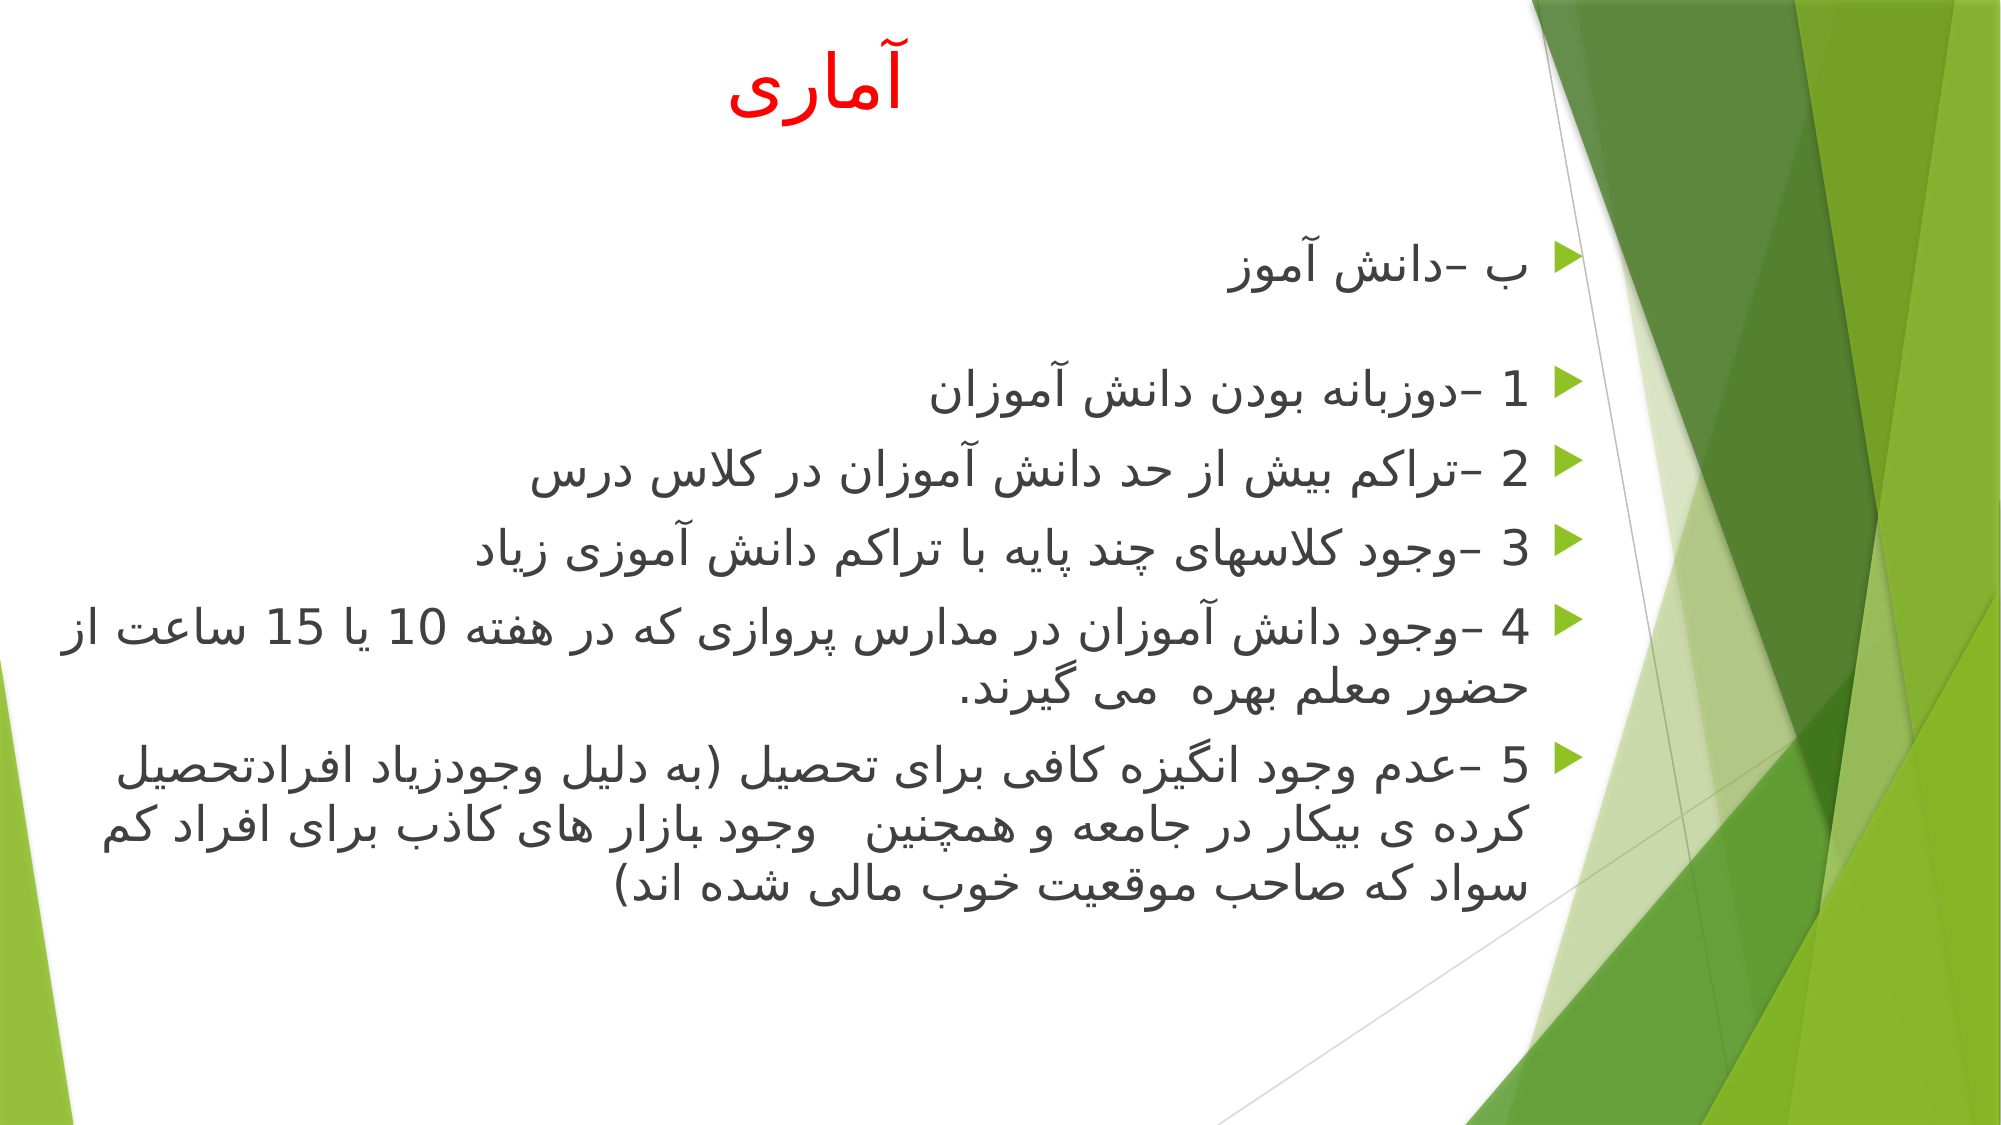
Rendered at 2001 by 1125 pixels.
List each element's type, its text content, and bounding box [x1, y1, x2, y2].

title آماری [111, 26, 1522, 148]
list ب –دانش آموز 1 –دوزبانه بودن دانش آموزان 2 –تراکم بیش از حد دانش آموزان در کلاس درس 3 –وجود کلاسهای چند پایه با تراکم دانش آموزی زیاد 4 –وجود دانش آموزان در مدارس پروازی که در هفته 10 یا 15 ساعت از حضور معلم بهره می گیرند. 5 –عدم وجود انگیزه کافی برای تحصیل (به دلیل وجودزیاد افرادتحصیل کرده ی بیکار در جامعه و همچنین وجود بازار های کاذب برای افراد کم سواد که صاحب موقعیت خوب مالی شده اند) [33, 170, 1602, 924]
